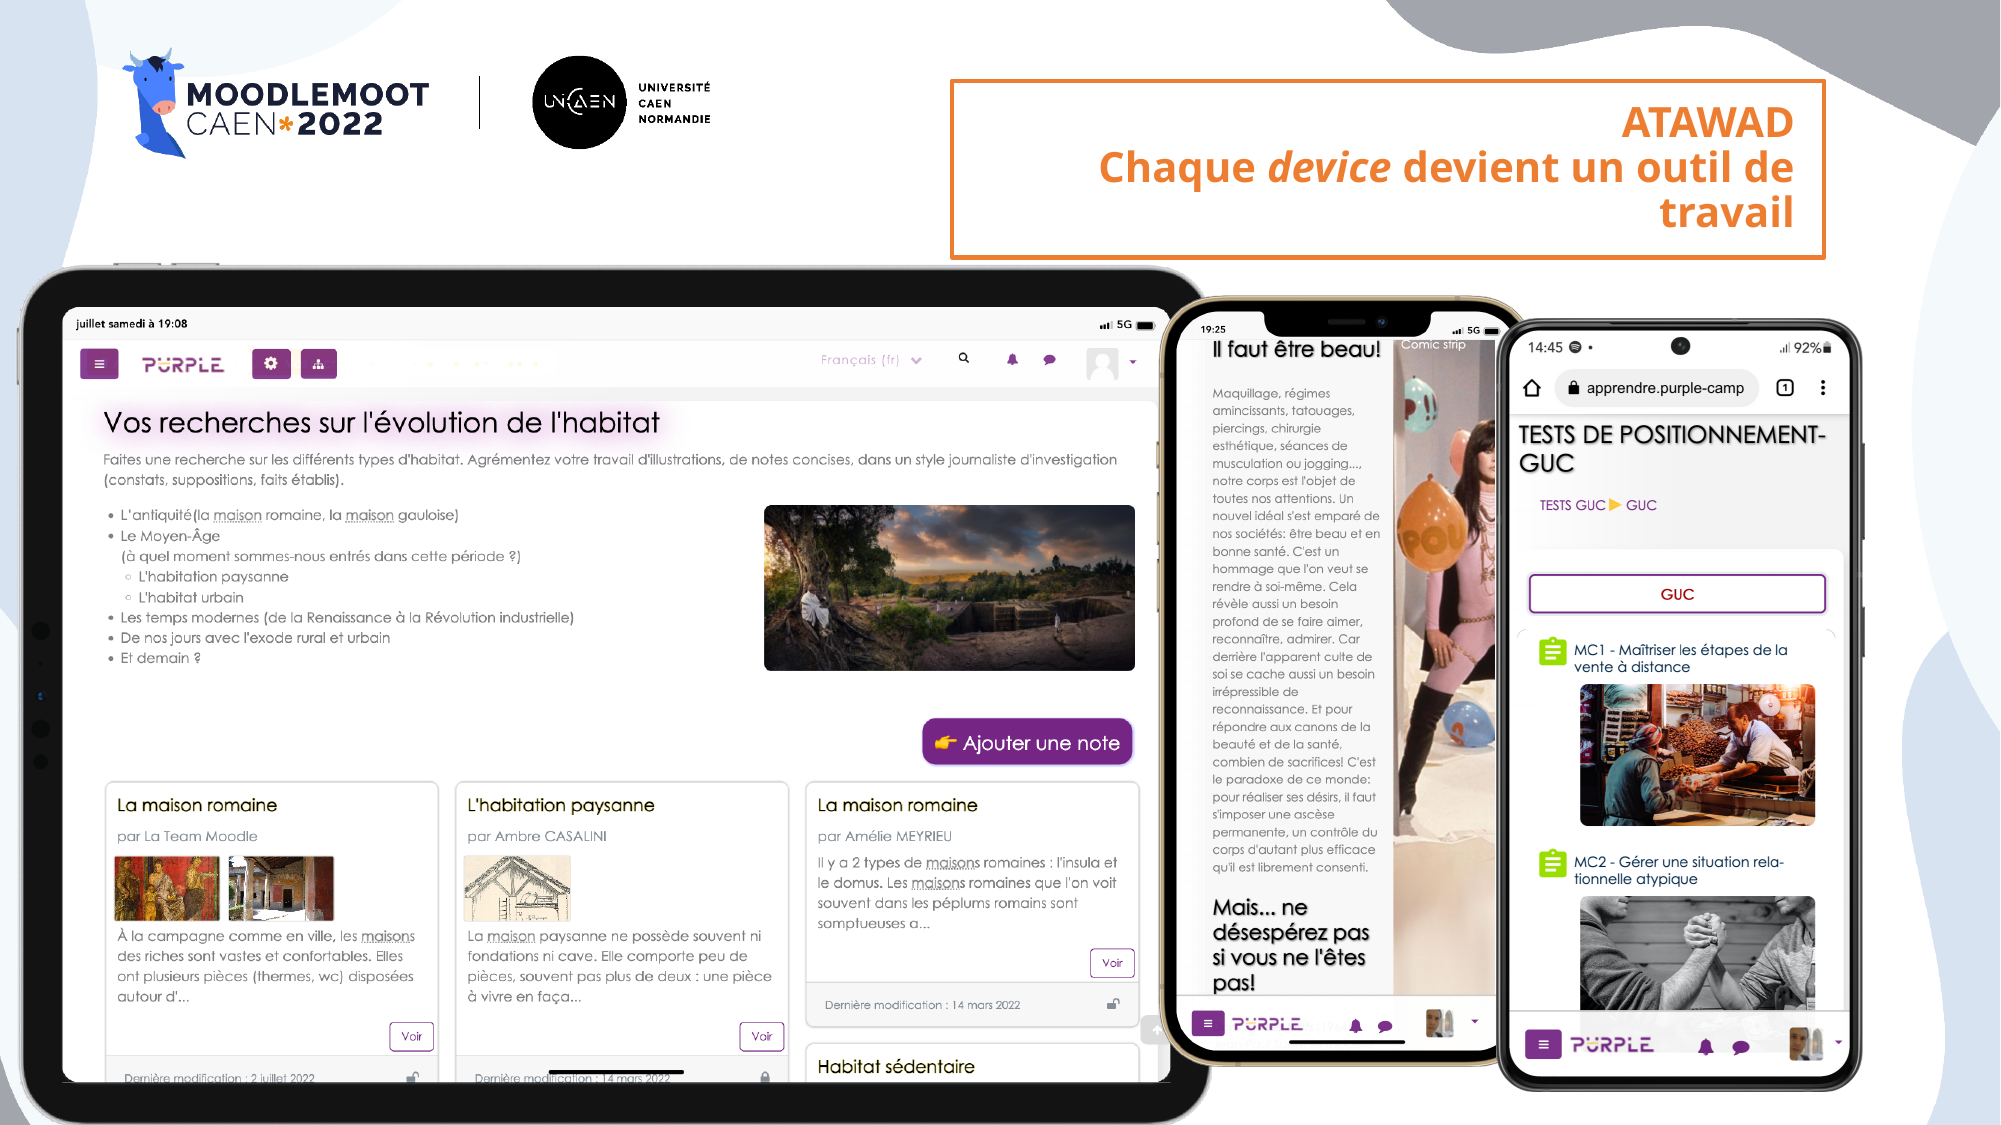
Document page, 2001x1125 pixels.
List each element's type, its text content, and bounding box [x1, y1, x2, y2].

picture [118, 43, 433, 161]
picture [528, 54, 716, 150]
title ATAWAD Chaque device devient un outil de travail [952, 80, 1825, 258]
picture [15, 262, 1865, 1125]
